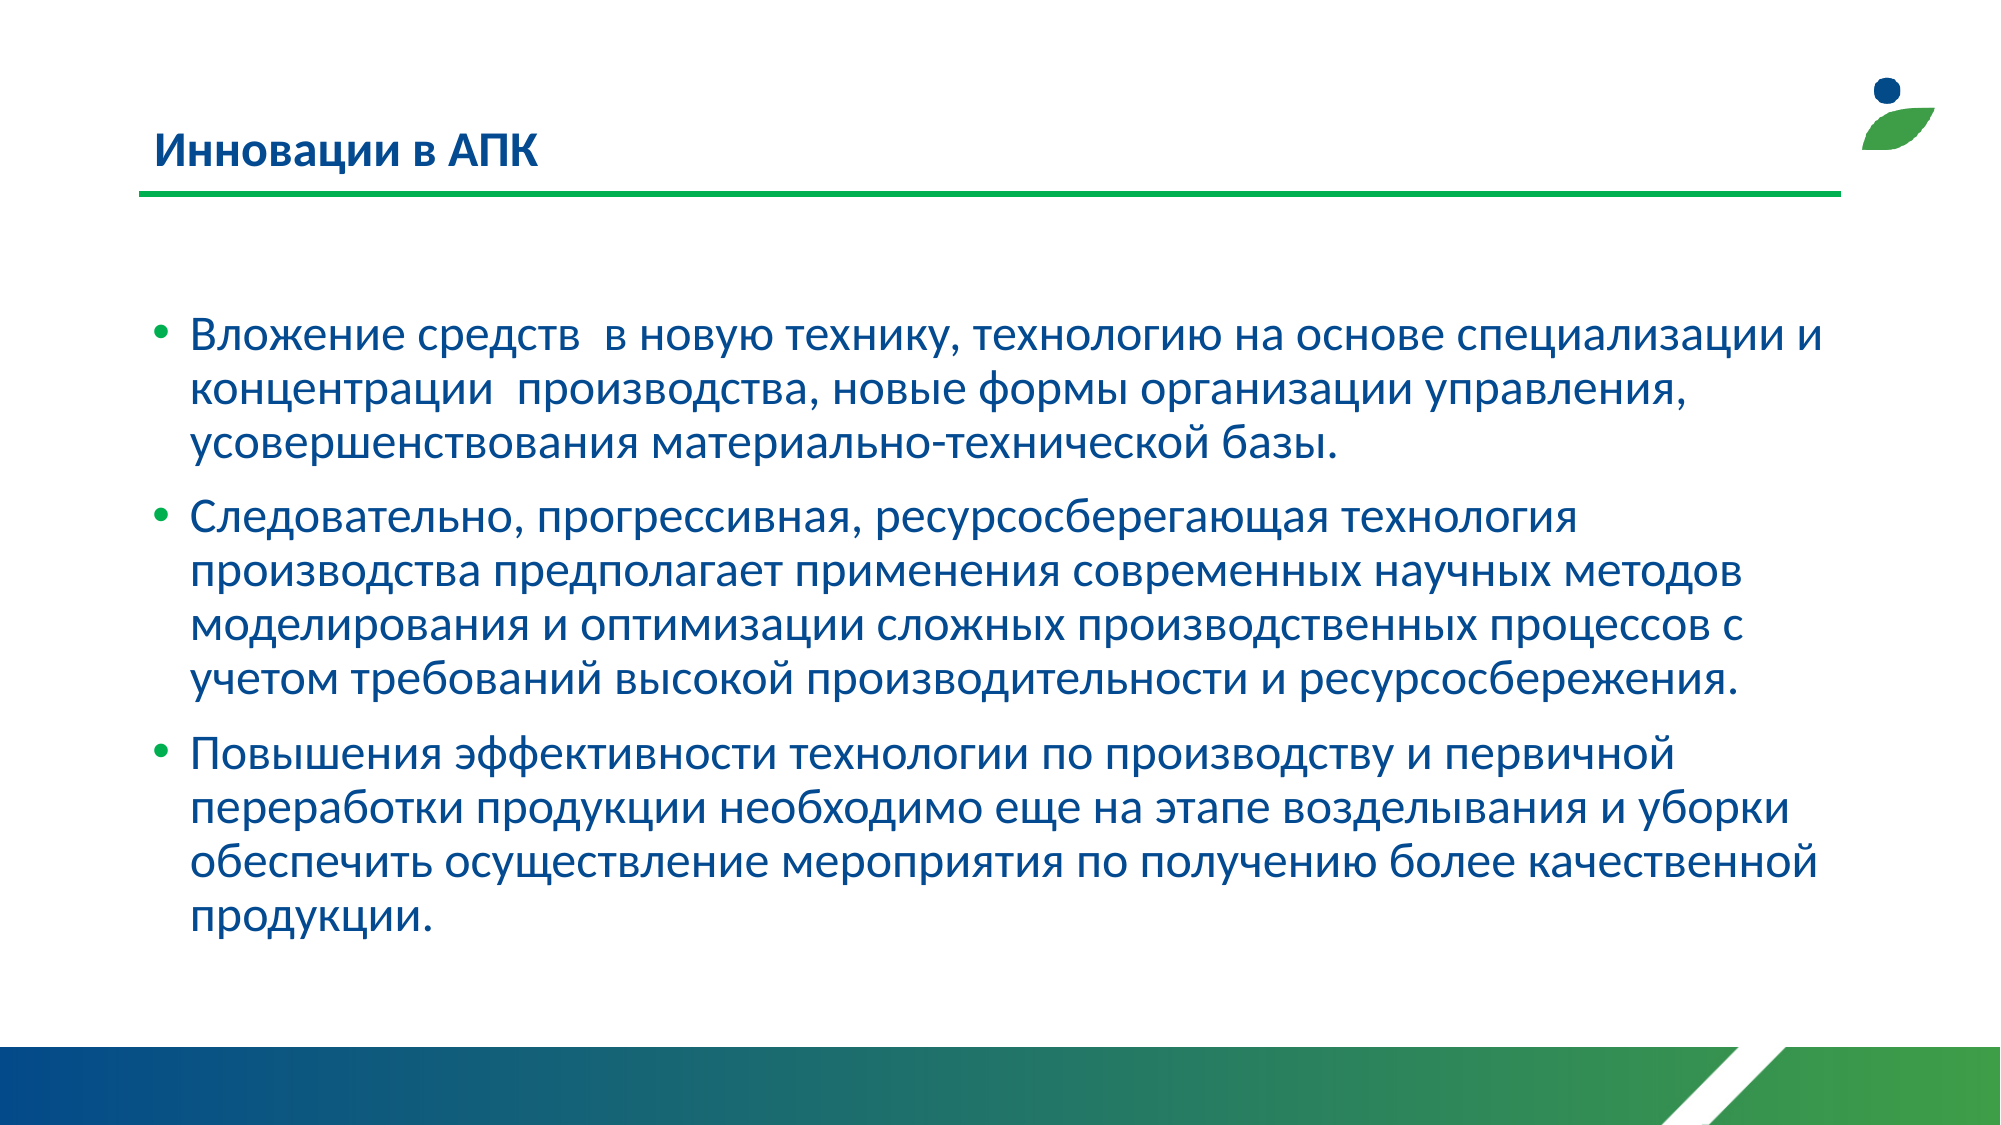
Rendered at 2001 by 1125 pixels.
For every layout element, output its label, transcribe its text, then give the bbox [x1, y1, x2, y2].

list Вложение средств в новую технику, технологию на основе специализации и концентрации производства, новые формы организации управления, усовершенствования материально-технической базы. Следовательно, прогрессивная, ресурсосберегающая технология производства предполагает применения современных научных методов моделирования и оптимизации сложных производственных процессов с учетом требований высокой производительности и ресурсосбережения. Повышения эффективности технологии по производству и первичной переработки продукции необходимо еще на этапе возделывания и уборки обеспечить осуществление мероприятия по получению более качественной продукции. [137, 299, 1863, 1014]
picture [1840, 53, 1952, 175]
picture [0, 1047, 2000, 1125]
title Инновации в АПК [139, 59, 1783, 185]
